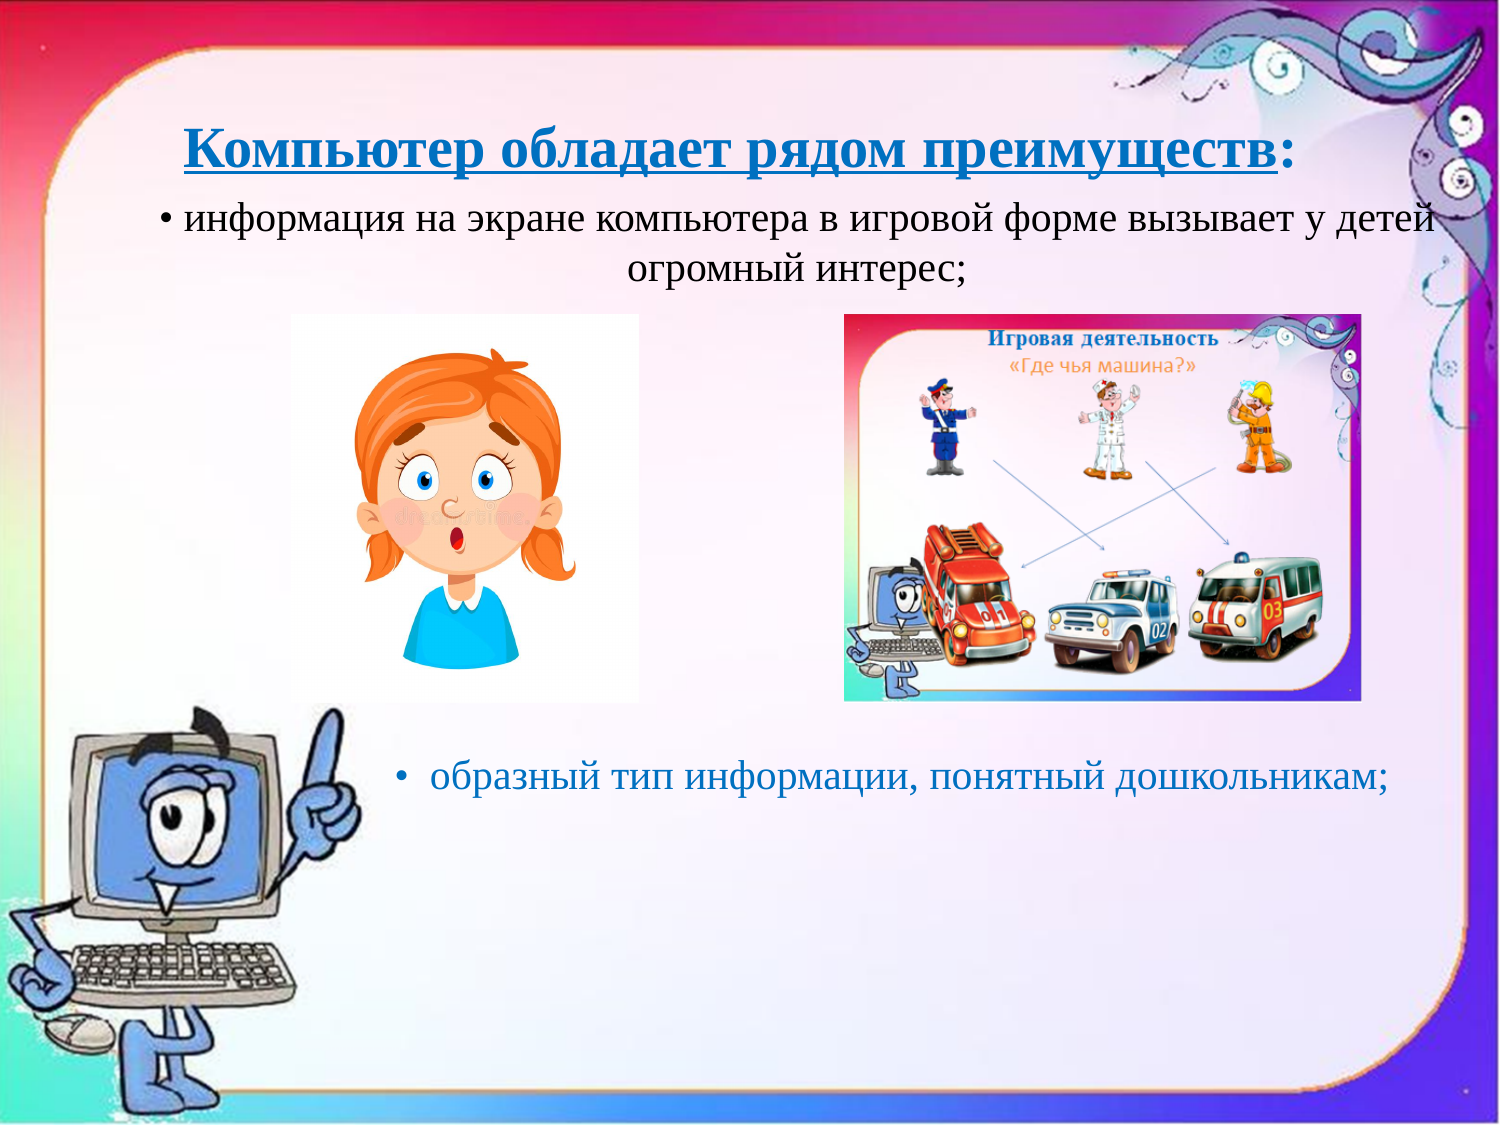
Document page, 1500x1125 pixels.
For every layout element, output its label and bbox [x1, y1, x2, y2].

picture [844, 314, 1363, 703]
list [0, 0, 1500, 1125]
picture [290, 314, 640, 703]
